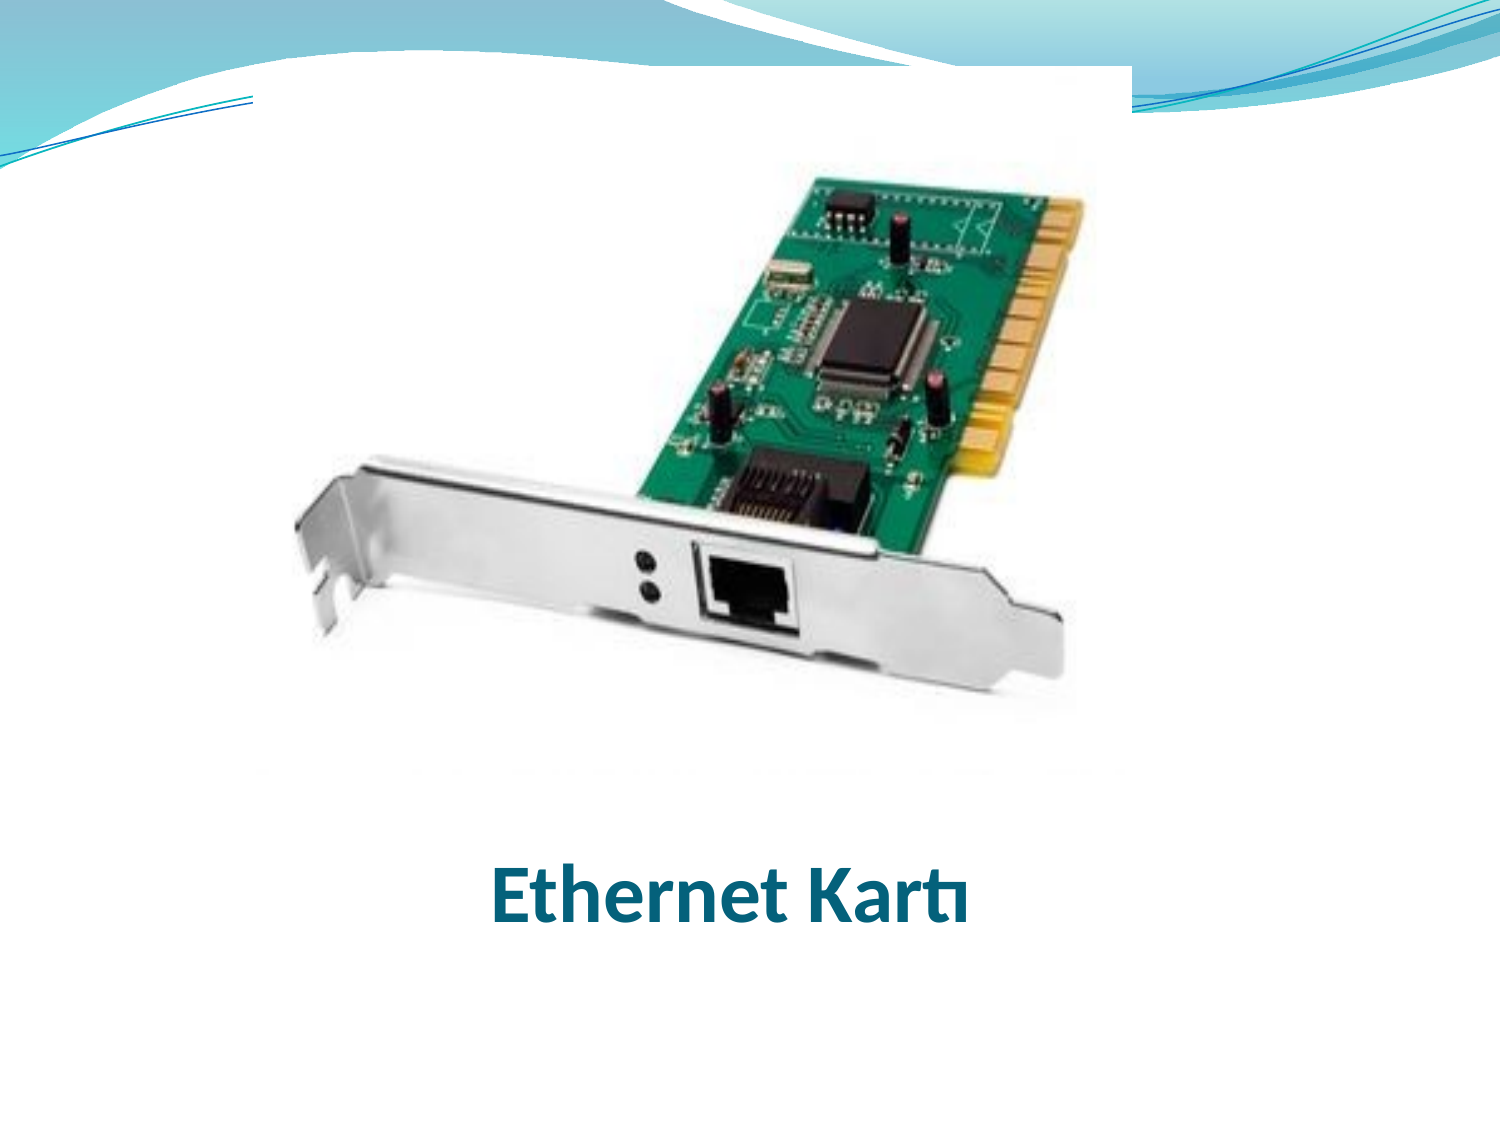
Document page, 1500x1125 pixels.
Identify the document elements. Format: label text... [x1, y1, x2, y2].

title Ethernet Kartı [490, 751, 1177, 939]
picture [253, 66, 1133, 776]
